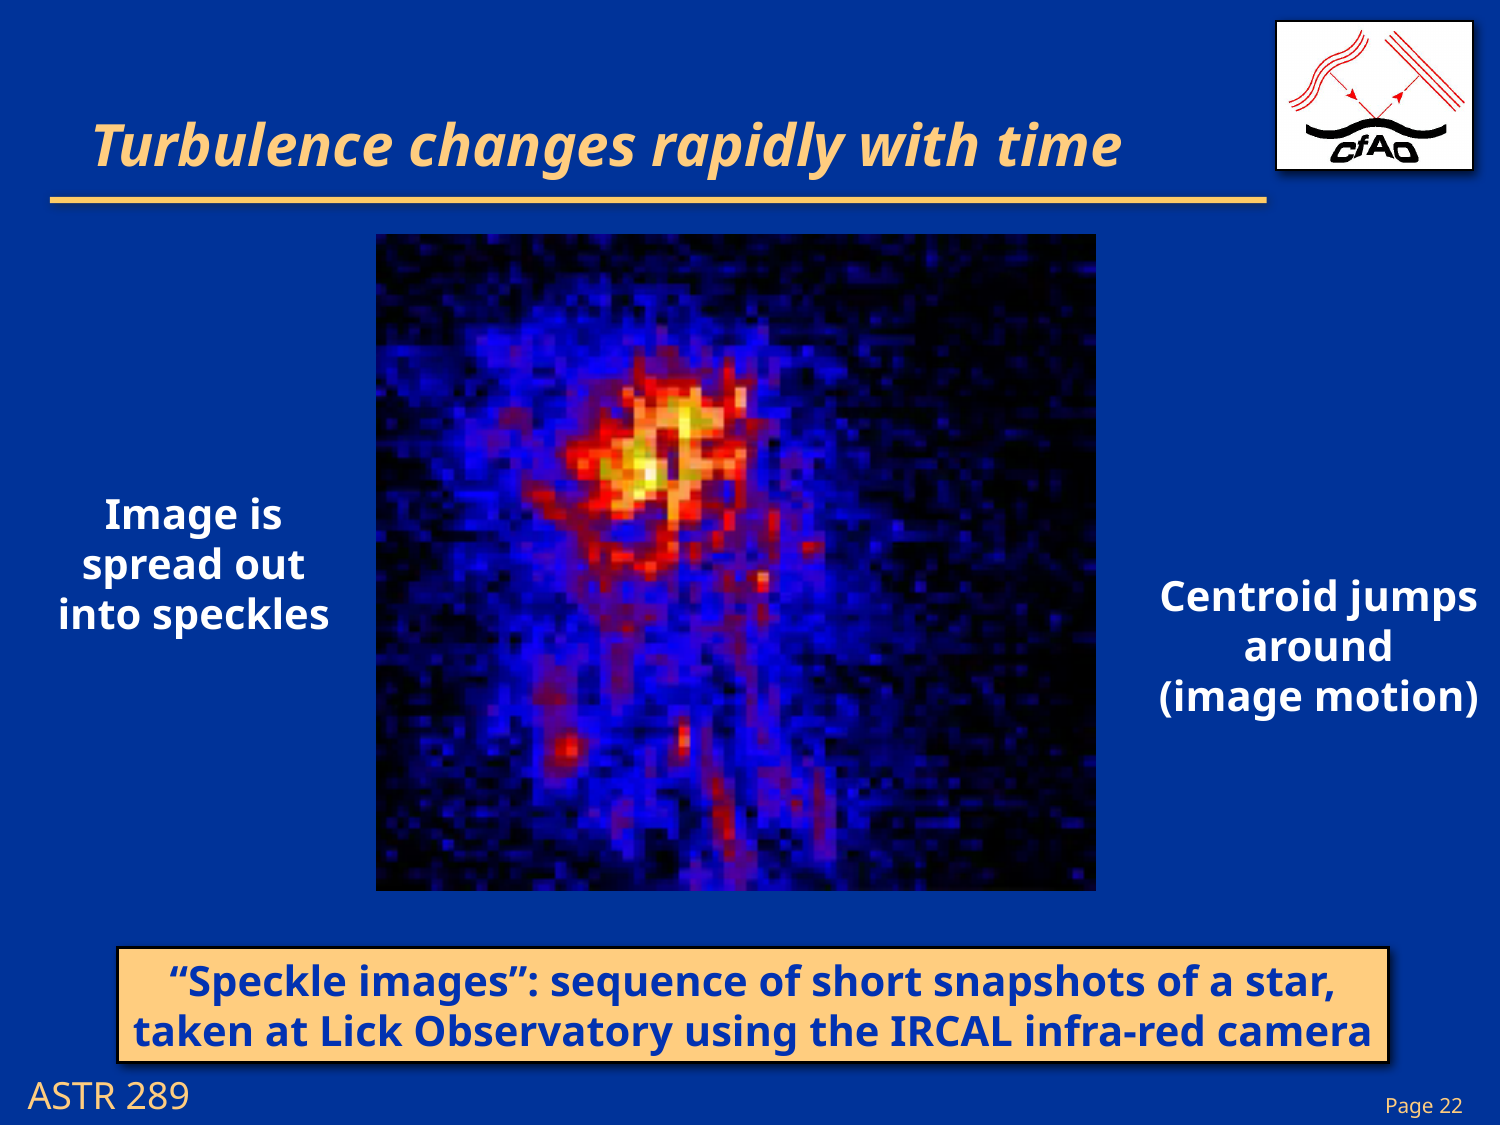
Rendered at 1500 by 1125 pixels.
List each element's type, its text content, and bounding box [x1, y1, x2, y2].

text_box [375, 233, 1097, 892]
title Turbulence changes rapidly with time [74, 99, 1251, 180]
text_box Image is spread out into speckles [37, 480, 350, 645]
picture [1277, 22, 1472, 169]
text_box Centroid jumps around (image motion) [1143, 562, 1494, 728]
text_box “Speckle images”: sequence of short snapshots of a star, taken at Lick Observatory using the IRCAL infra-red camera [117, 947, 1389, 1063]
